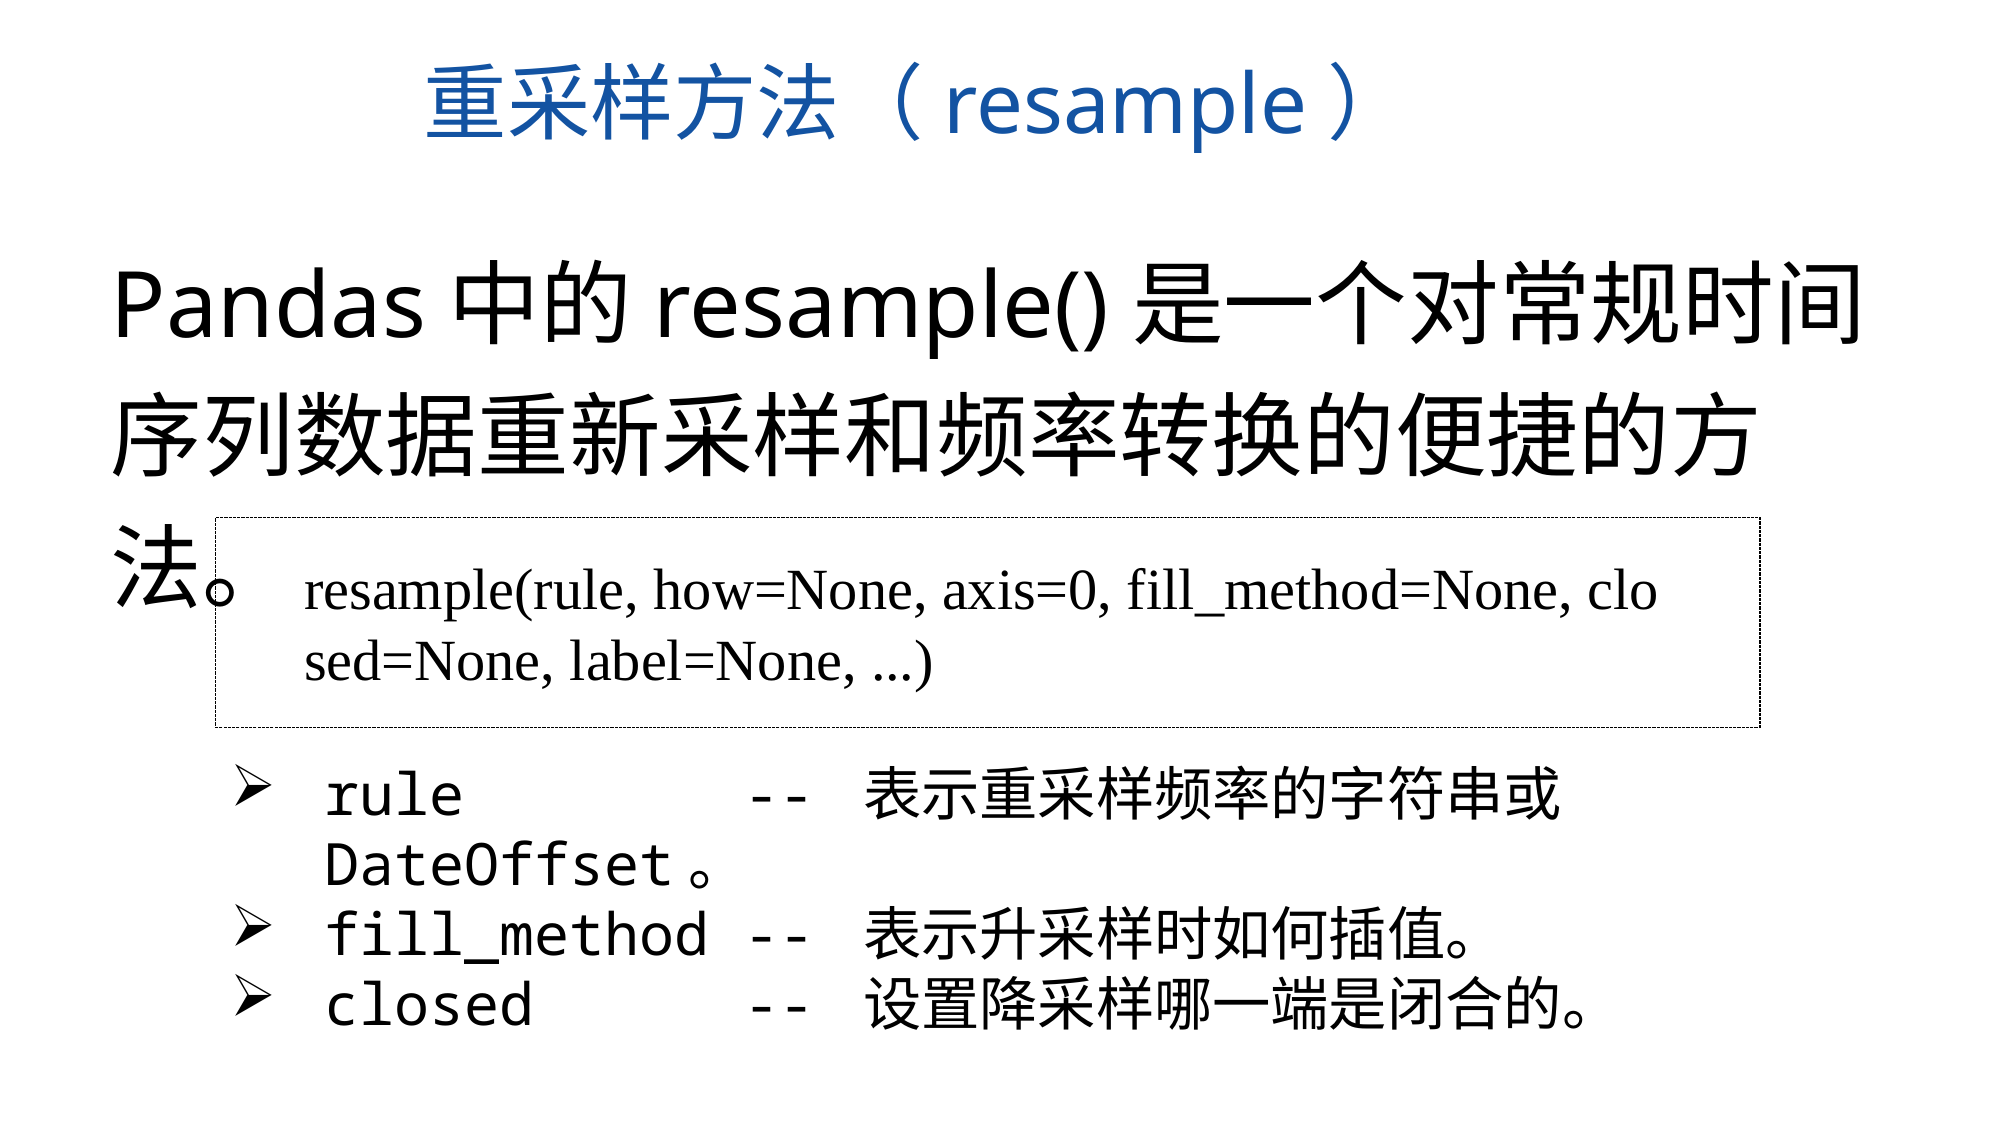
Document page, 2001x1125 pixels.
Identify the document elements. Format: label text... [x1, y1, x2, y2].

text_box 重采样方法（resample） [409, 43, 1826, 158]
text_box Pandas中的resample()是一个对常规时间序列数据重新采样和频率转换的便捷的方法。 [96, 216, 1901, 628]
text_box [215, 517, 1761, 728]
text_box rule -- 表示重采样频率的字符串或DateOffset。 fill_method -- 表示升采样时如何插值。 closed -- 设置降采样哪一端是闭合的。 [215, 749, 1957, 1045]
